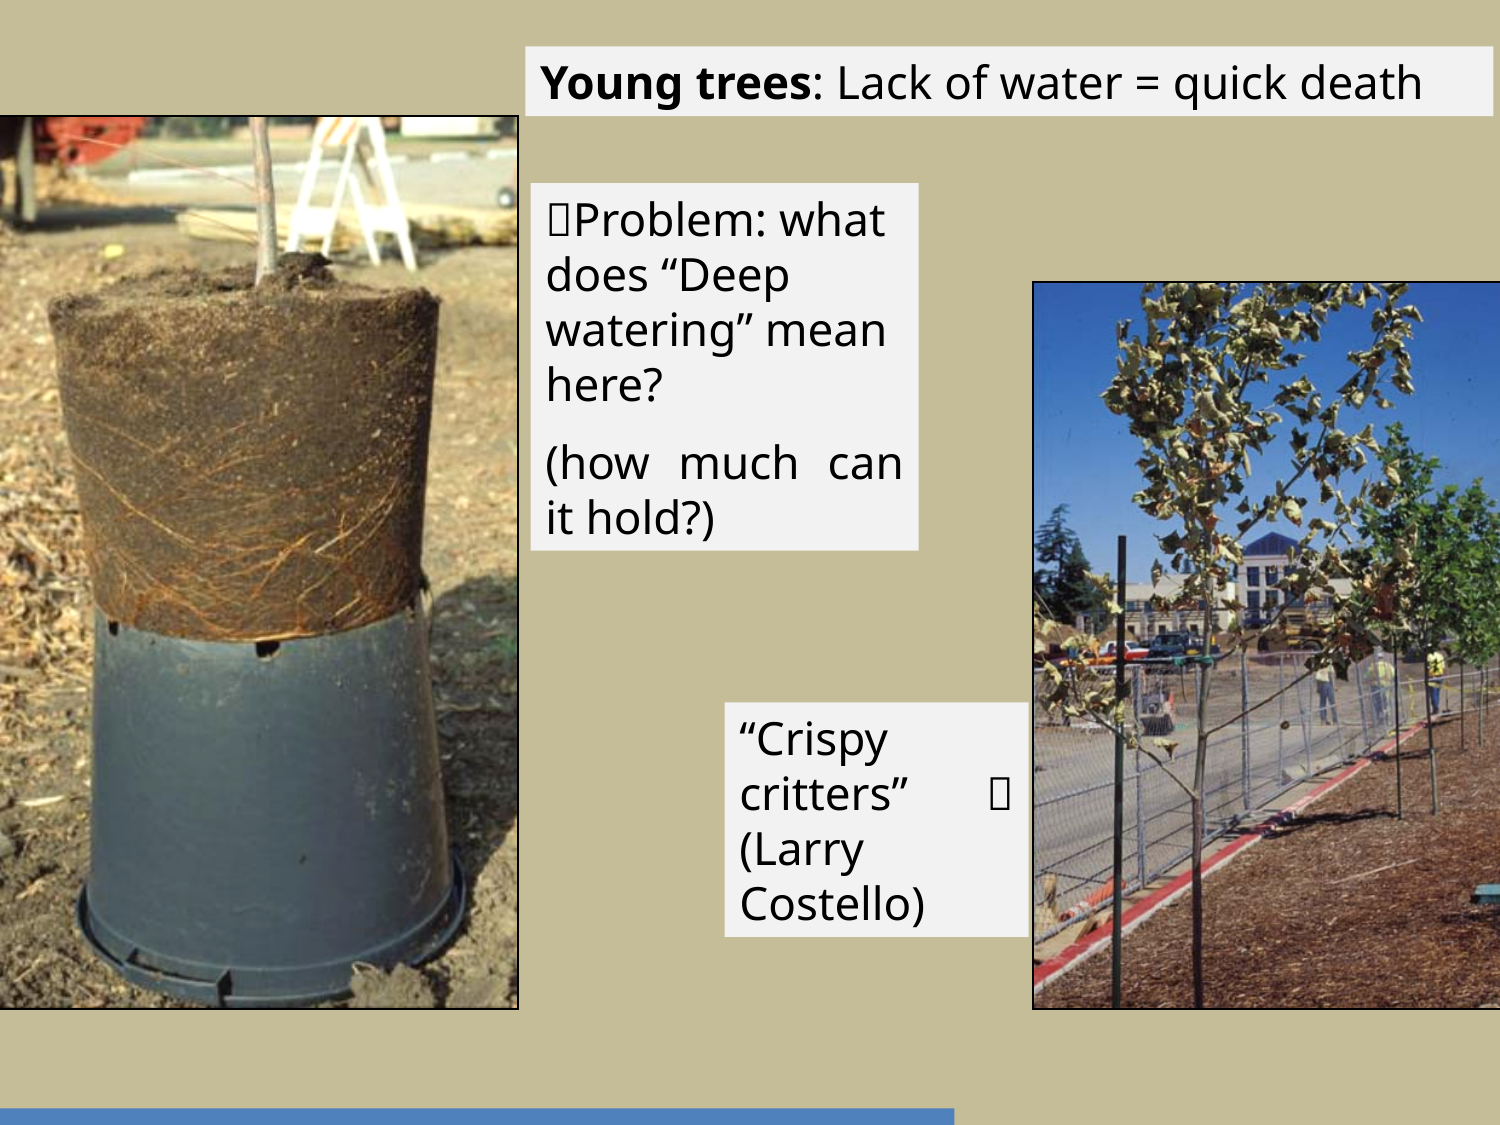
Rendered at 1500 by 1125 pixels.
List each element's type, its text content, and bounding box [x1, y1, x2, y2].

text_box “Crispy critters”  (Larry Costello) [724, 702, 1029, 937]
picture [0, 117, 517, 1009]
text_box Young trees: Lack of water = quick death [525, 46, 1494, 117]
picture [1033, 283, 1500, 1009]
text_box [0, 1107, 955, 1125]
text_box Problem: what does “Deep watering” mean here? (how much can it hold?) [530, 183, 919, 551]
